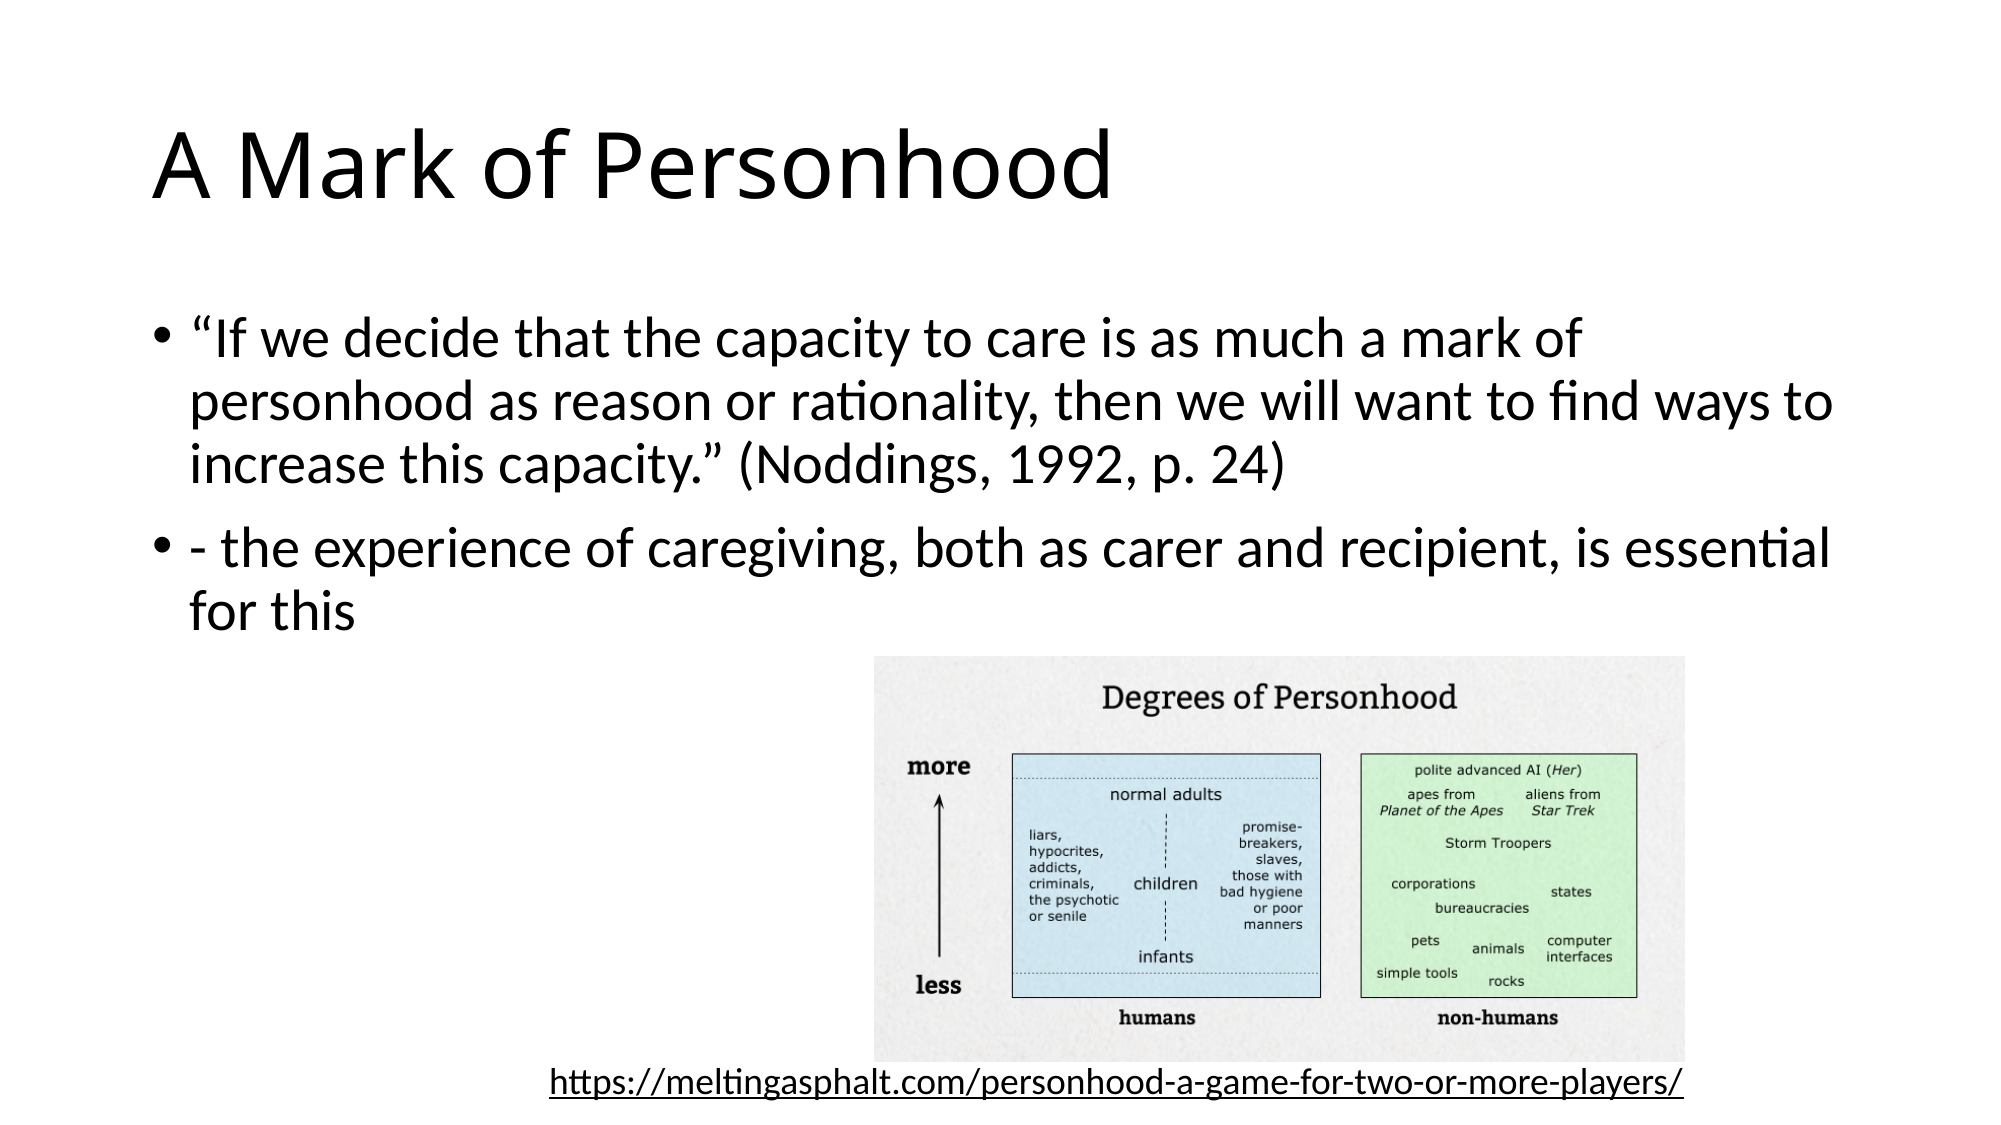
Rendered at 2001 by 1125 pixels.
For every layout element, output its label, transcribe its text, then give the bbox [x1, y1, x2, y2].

list “If we decide that the capacity to care is as much a mark of personhood as reason or rationality, then we will want to find ways to increase this capacity.” (Noddings, 1992, p. 24) - the experience of caregiving, both as carer and recipient, is essential for this [137, 299, 1863, 1014]
title A Mark of Personhood [137, 59, 1863, 278]
text_box https://meltingasphalt.com/personhood-a-game-for-two-or-more-players/ [534, 1049, 1863, 1110]
picture [874, 656, 1685, 1062]
